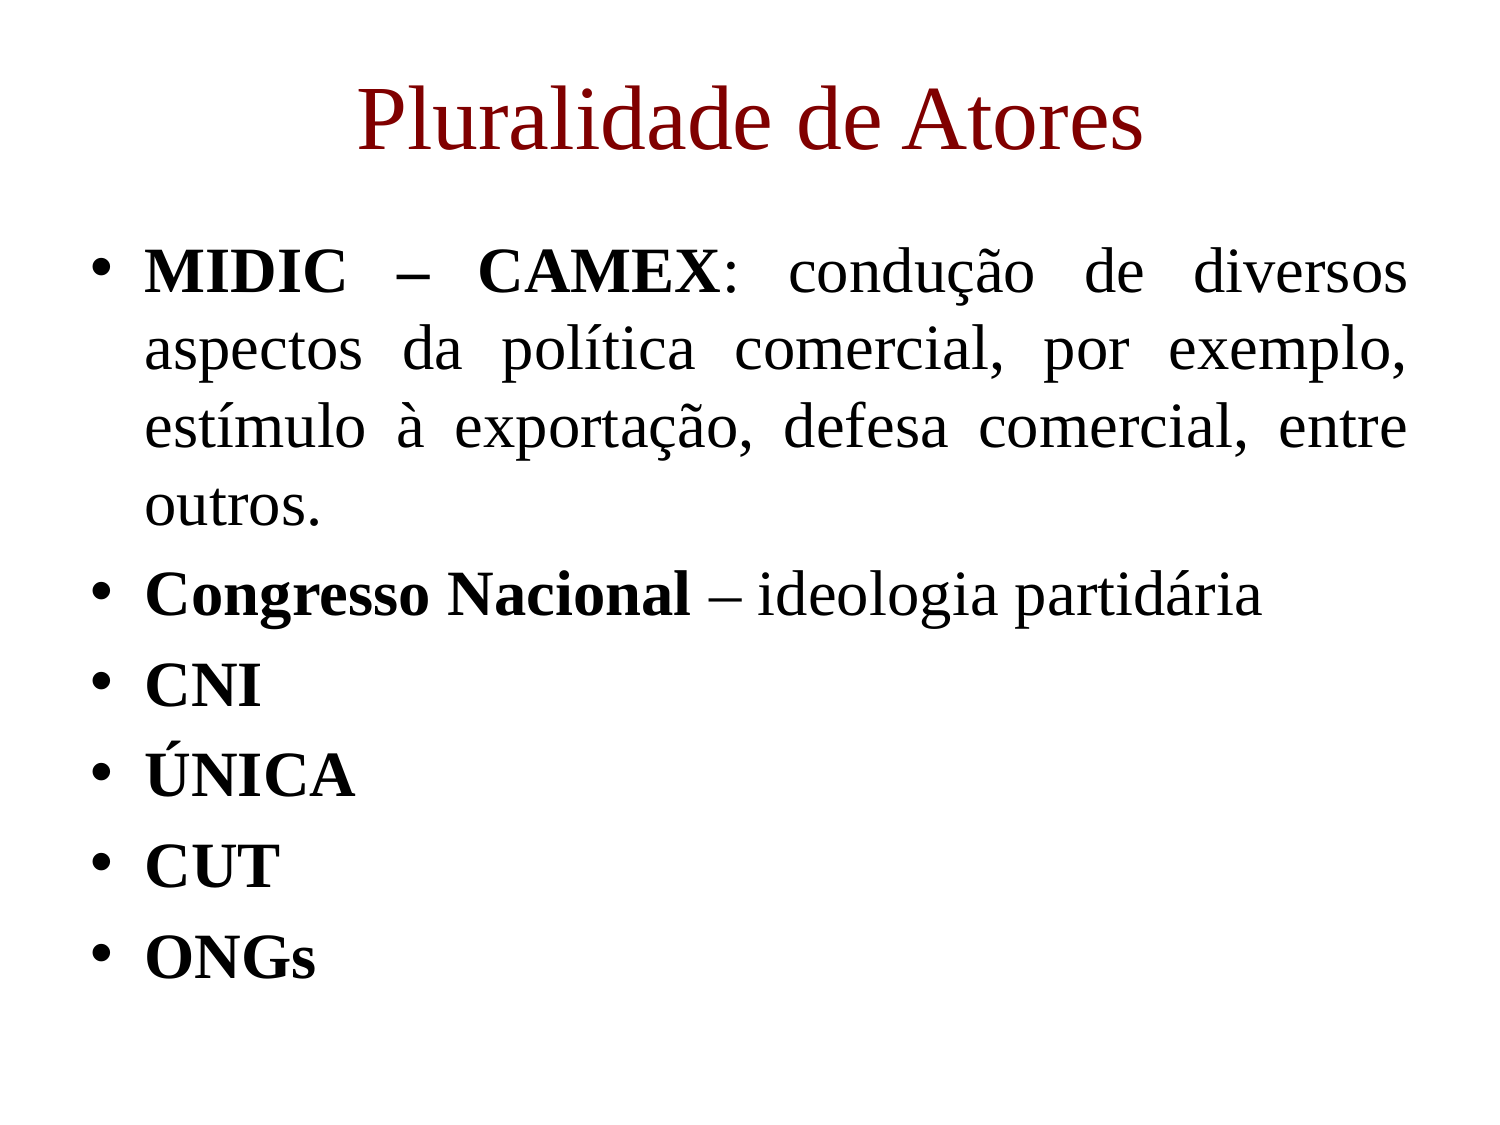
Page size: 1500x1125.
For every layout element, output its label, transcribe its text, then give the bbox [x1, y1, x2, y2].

title Pluralidade de Atores [76, 30, 1427, 194]
list MIDIC – CAMEX: condução de diversos aspectos da política comercial, por exemplo, estímulo à exportação, defesa comercial, entre outros. Congresso Nacional – ideologia partidária CNI ÚNICA CUT ONGs [75, 219, 1425, 1005]
